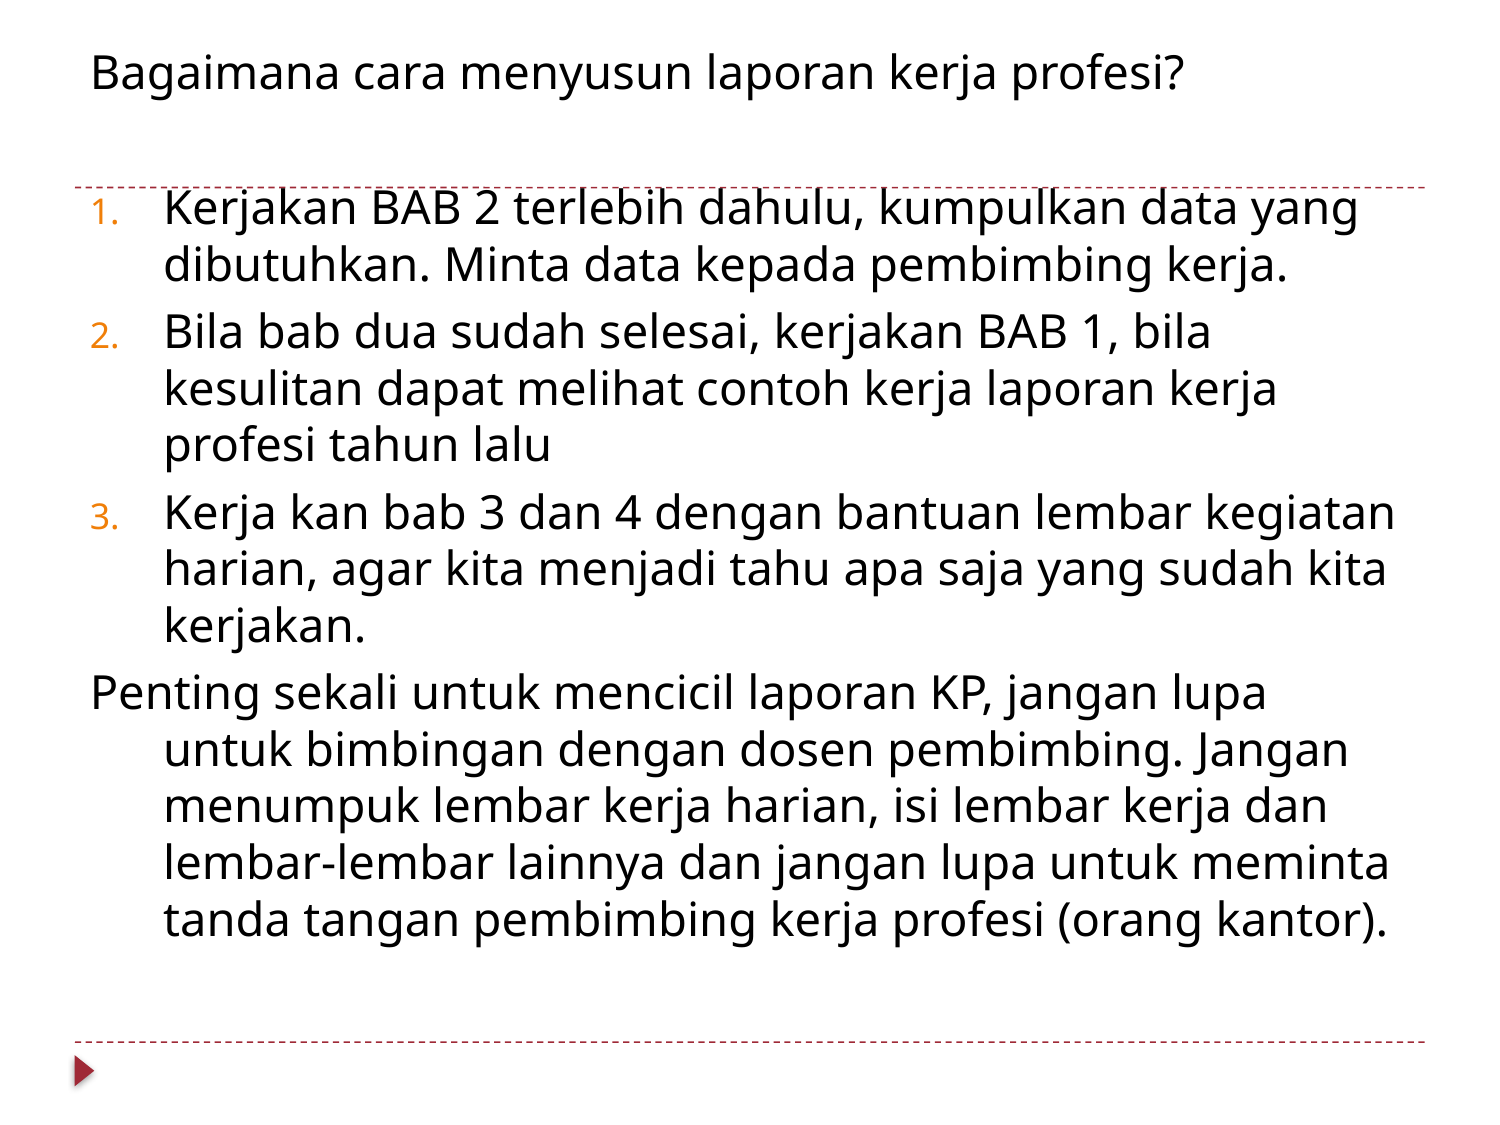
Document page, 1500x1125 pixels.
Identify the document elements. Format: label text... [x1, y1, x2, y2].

list Bagaimana cara menyusun laporan kerja profesi? Kerjakan BAB 2 terlebih dahulu, kumpulkan data yang dibutuhkan. Minta data kepada pembimbing kerja. Bila bab dua sudah selesai, kerjakan BAB 1, bila kesulitan dapat melihat contoh kerja laporan kerja profesi tahun lalu Kerja kan bab 3 dan 4 dengan bantuan lembar kegiatan harian, agar kita menjadi tahu apa saja yang sudah kita kerjakan. Penting sekali untuk mencicil laporan KP, jangan lupa untuk bimbingan dengan dosen pembimbing. Jangan menumpuk lembar kerja harian, isi lembar kerja dan lembar-lembar lainnya dan jangan lupa untuk meminta tanda tangan pembimbing kerja profesi (orang kantor). [75, 35, 1425, 1005]
